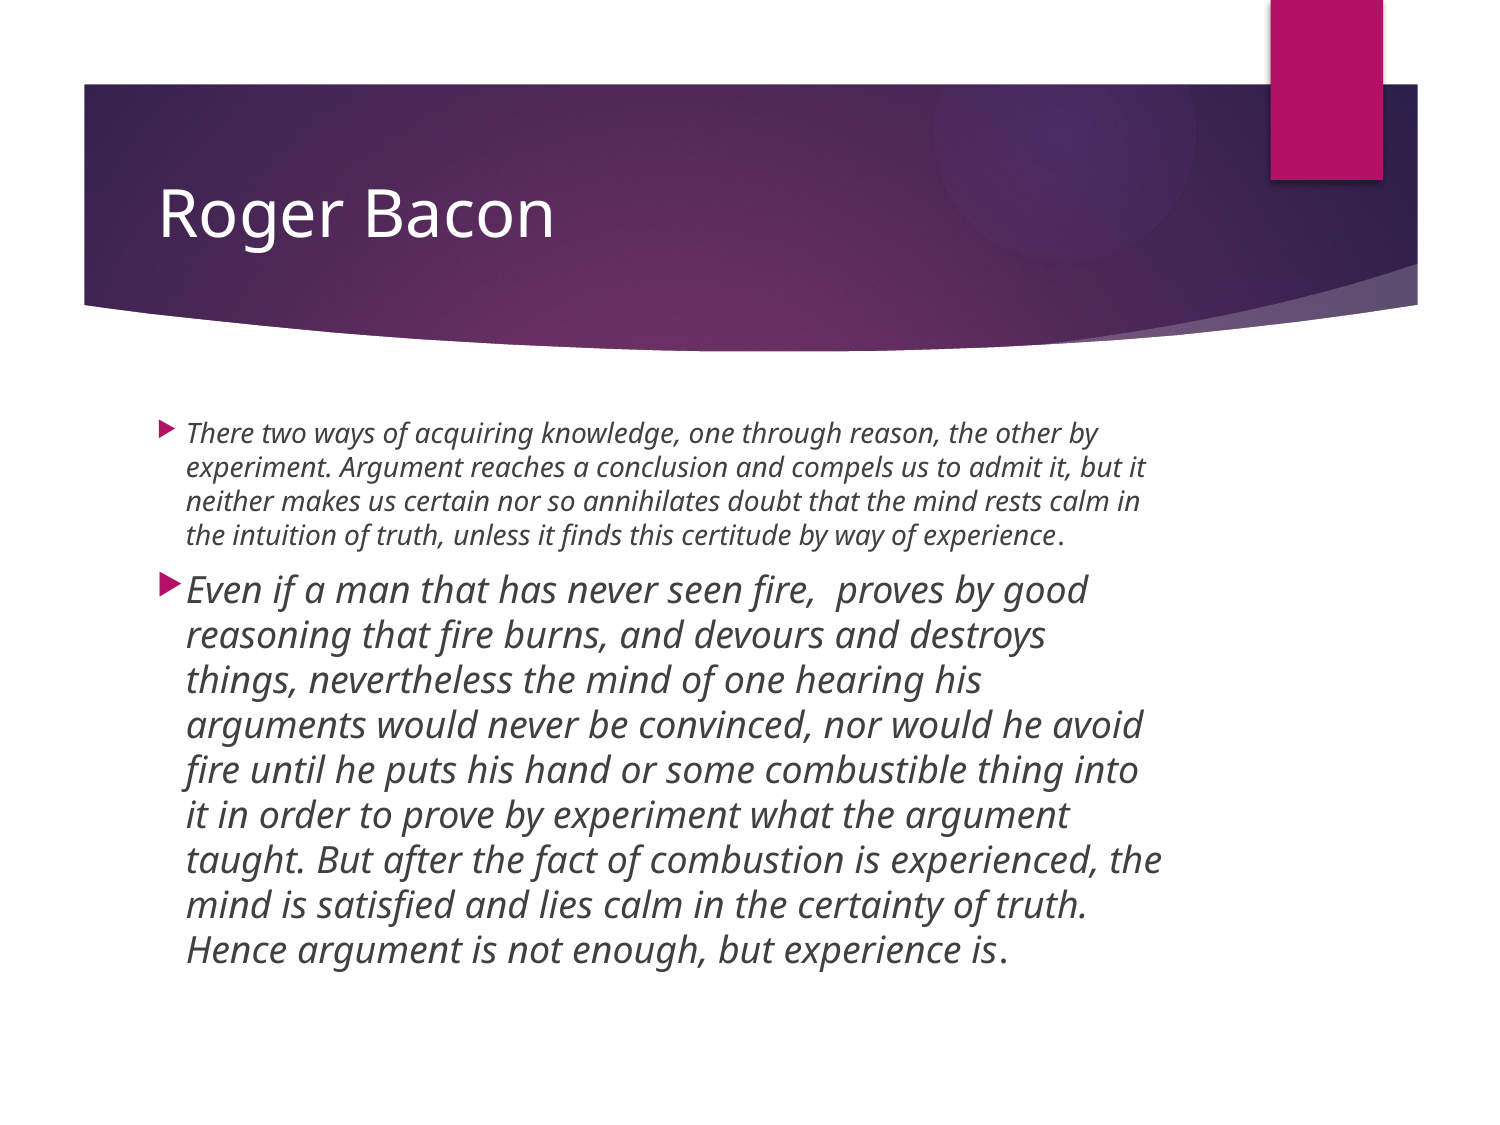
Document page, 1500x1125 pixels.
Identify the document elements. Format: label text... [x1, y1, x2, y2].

list There two ways of acquiring knowledge, one through reason, the other by experiment. Argument reaches a conclusion and compels us to admit it, but it neither makes us certain nor so annihilates doubt that the mind rests calm in the intuition of truth, unless it finds this certitude by way of experience. Even if a man that has never seen fire, proves by good reasoning that fire burns, and devours and destroys things, nevertheless the mind of one hearing his arguments would never be convinced, nor would he avoid fire until he puts his hand or some combustible thing into it in order to prove by experiment what the argument taught. But after the fact of combustion is experienced, the mind is satisfied and lies calm in the certainty of truth. Hence argument is not enough, but experience is. [141, 408, 1183, 988]
title Roger Bacon [142, 152, 1183, 269]
